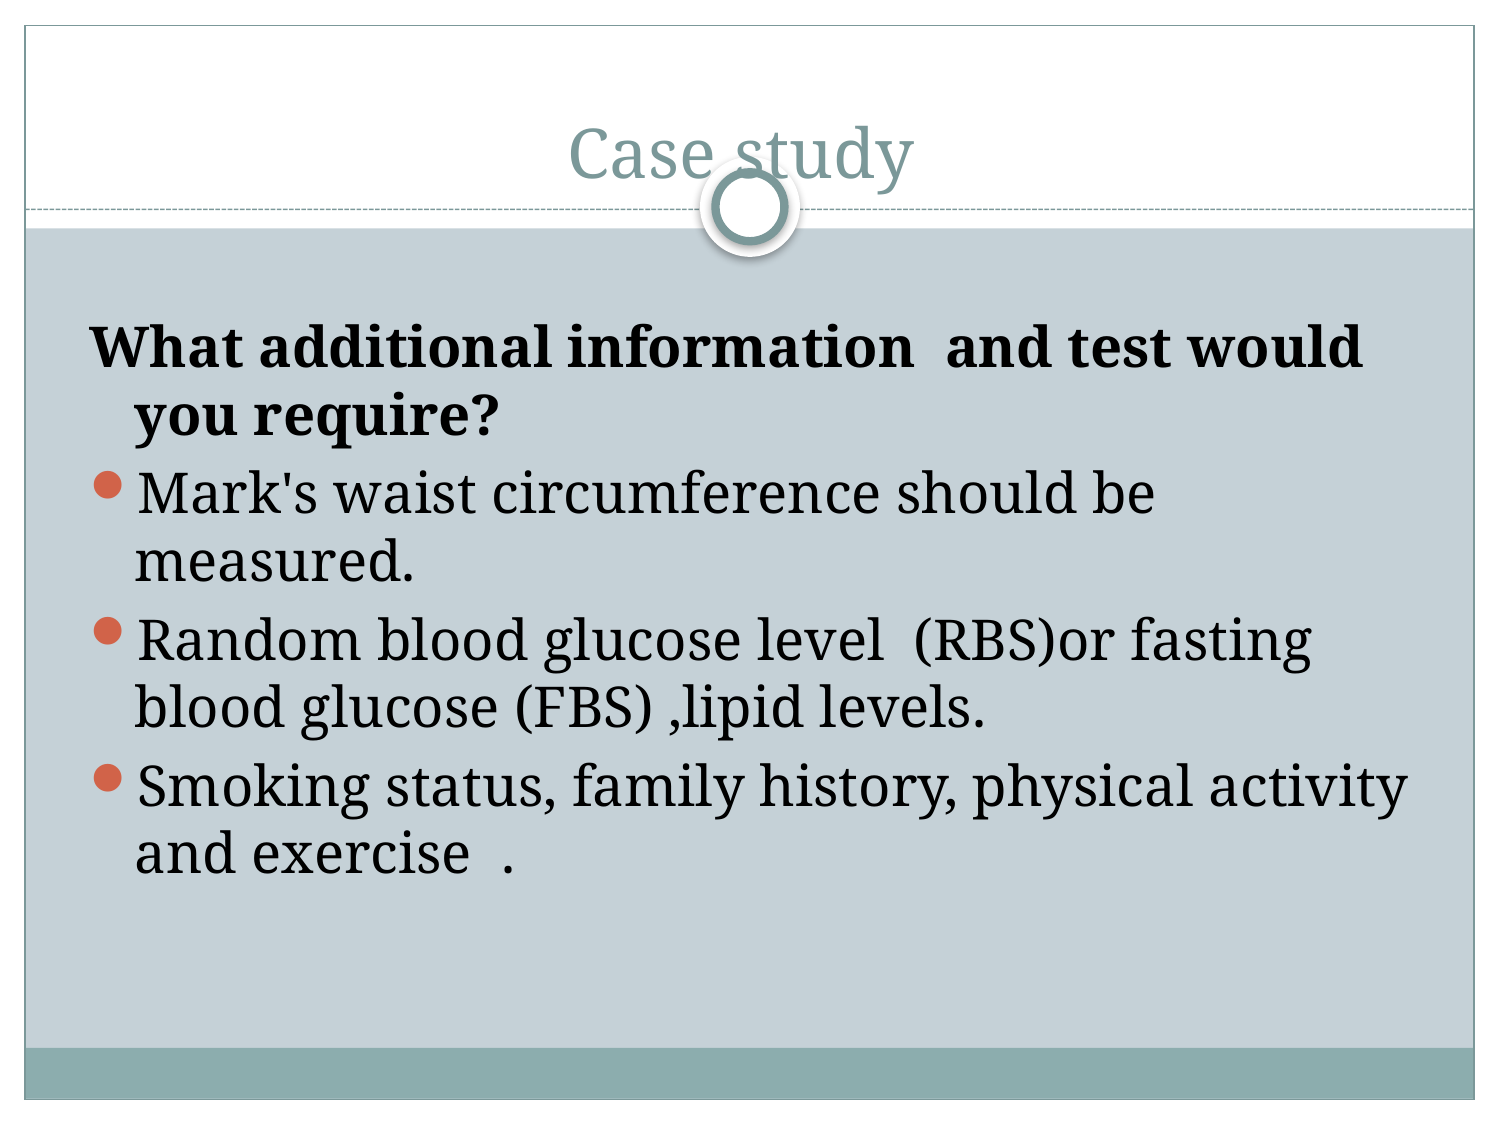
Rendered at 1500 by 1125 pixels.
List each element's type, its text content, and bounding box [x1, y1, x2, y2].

list What additional information and test would you require? Mark's waist circumference should be measured. Random blood glucose level (RBS)or fasting blood glucose (FBS) ,lipid levels. Smoking status, family history, physical activity and exercise . [75, 224, 1425, 1050]
title Case study [75, 45, 1425, 200]
